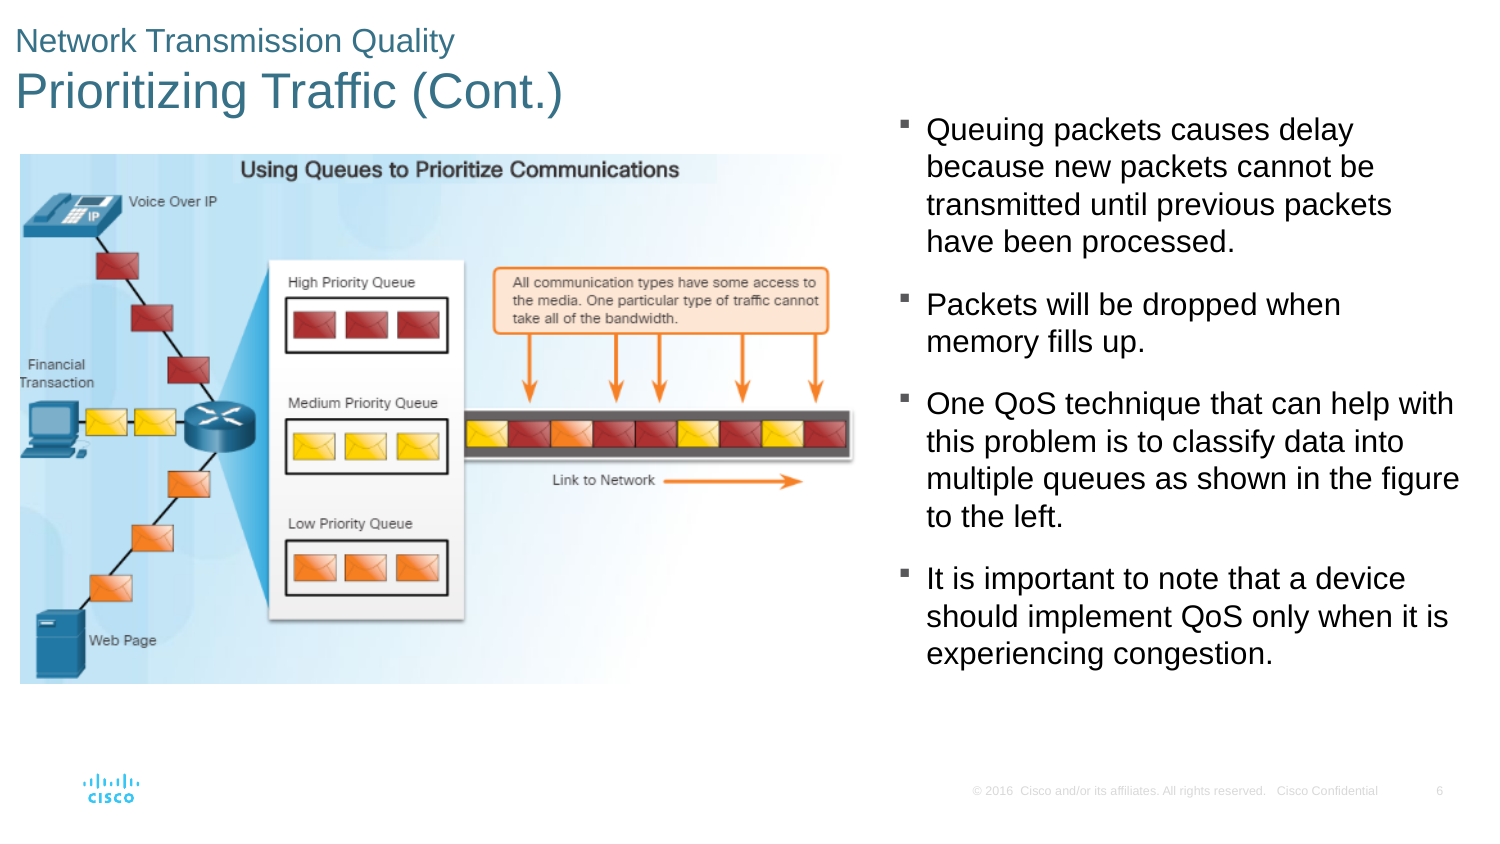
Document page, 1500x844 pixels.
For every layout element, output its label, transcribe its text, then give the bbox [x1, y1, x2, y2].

title Network Transmission Quality Prioritizing Traffic (Cont.) [0, 6, 847, 131]
list Queuing packets causes delay because new packets cannot be transmitted until previous packets have been processed. Packets will be dropped when memory fills up. One QoS technique that can help with this problem is to classify data into multiple queues as shown in the figure to the left. It is important to note that a device should implement QoS only when it is experiencing congestion. [883, 101, 1492, 812]
picture [20, 154, 862, 684]
